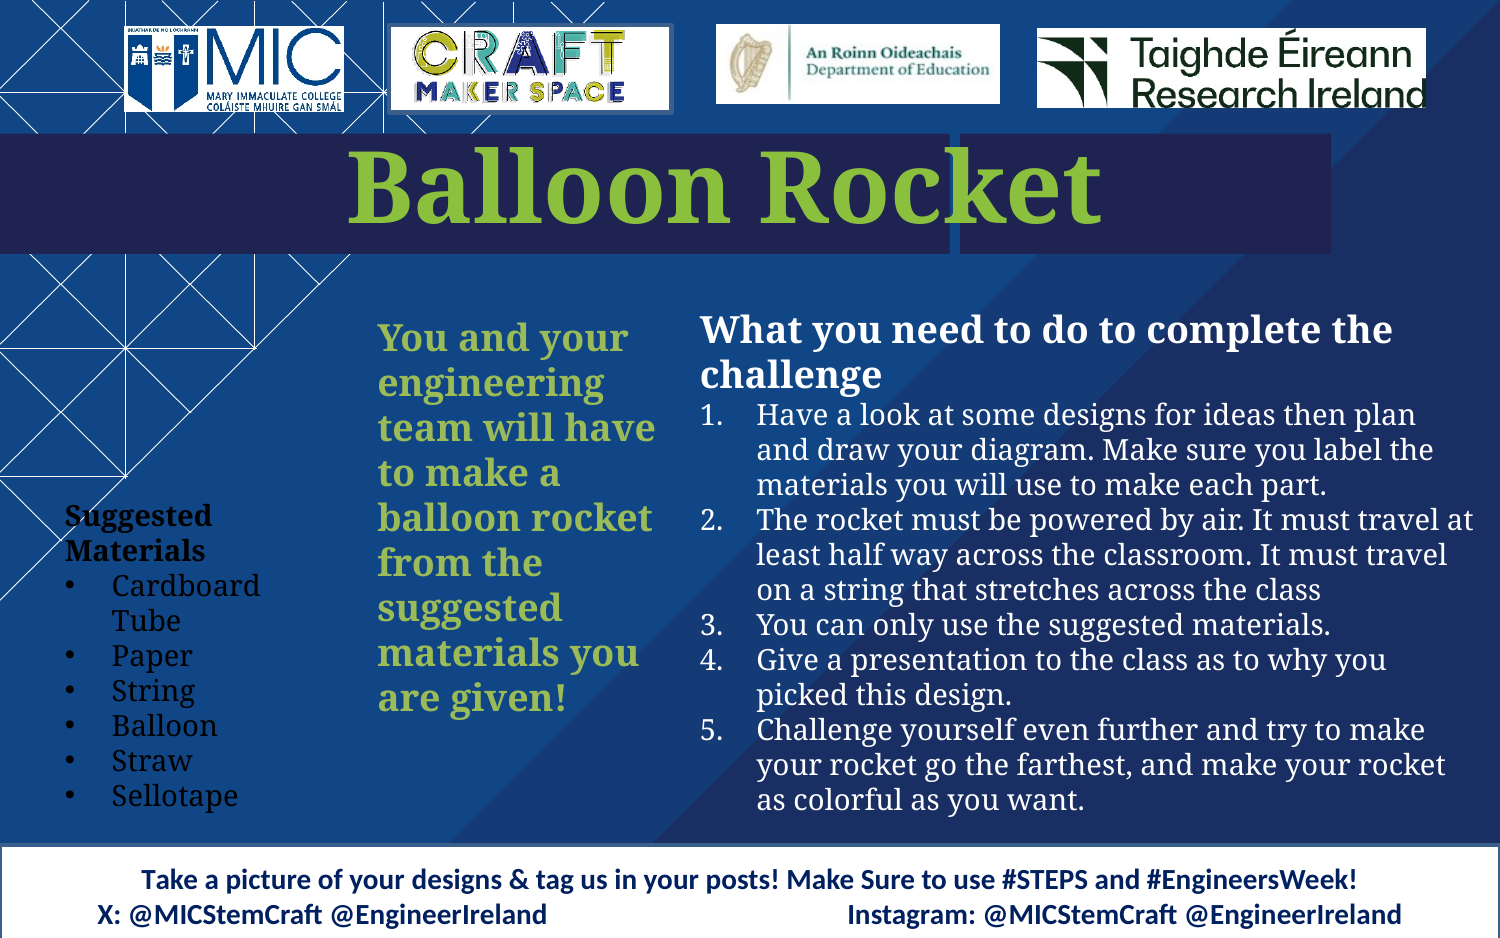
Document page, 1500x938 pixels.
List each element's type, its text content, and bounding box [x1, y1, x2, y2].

picture [716, 24, 1000, 104]
picture [124, 26, 344, 112]
text_box Take a picture of your designs & tag us in your posts! Make Sure to use #STEPS and #EngineersWeek! X: @MICStemCraft @EngineerIreland Instagram: @MICStemCraft @EngineerIreland [0, 843, 1500, 938]
list What you need to do to complete the challenge Have a look at some designs for ideas then plan and draw your diagram. Make sure you label the materials you will use to make each part. The rocket must be powered by air. It must travel at least half way across the classroom. It must travel on a string that stretches across the class You can only use the suggested materials. Give a presentation to the class as to why you picked this design. Challenge yourself even further and try to make your rocket go the farthest, and make your rocket as colorful as you want. [699, 306, 1475, 843]
text_box [649, 23, 674, 115]
picture [1037, 28, 1427, 108]
picture [394, 13, 645, 121]
title Balloon Rocket [346, 123, 1154, 245]
text_box You and your engineering team will have to make a balloon rocket from the suggested materials you are given! [362, 306, 713, 772]
text_box Suggested Materials Cardboard Tube Paper String Balloon Straw Sellotape [50, 489, 347, 820]
